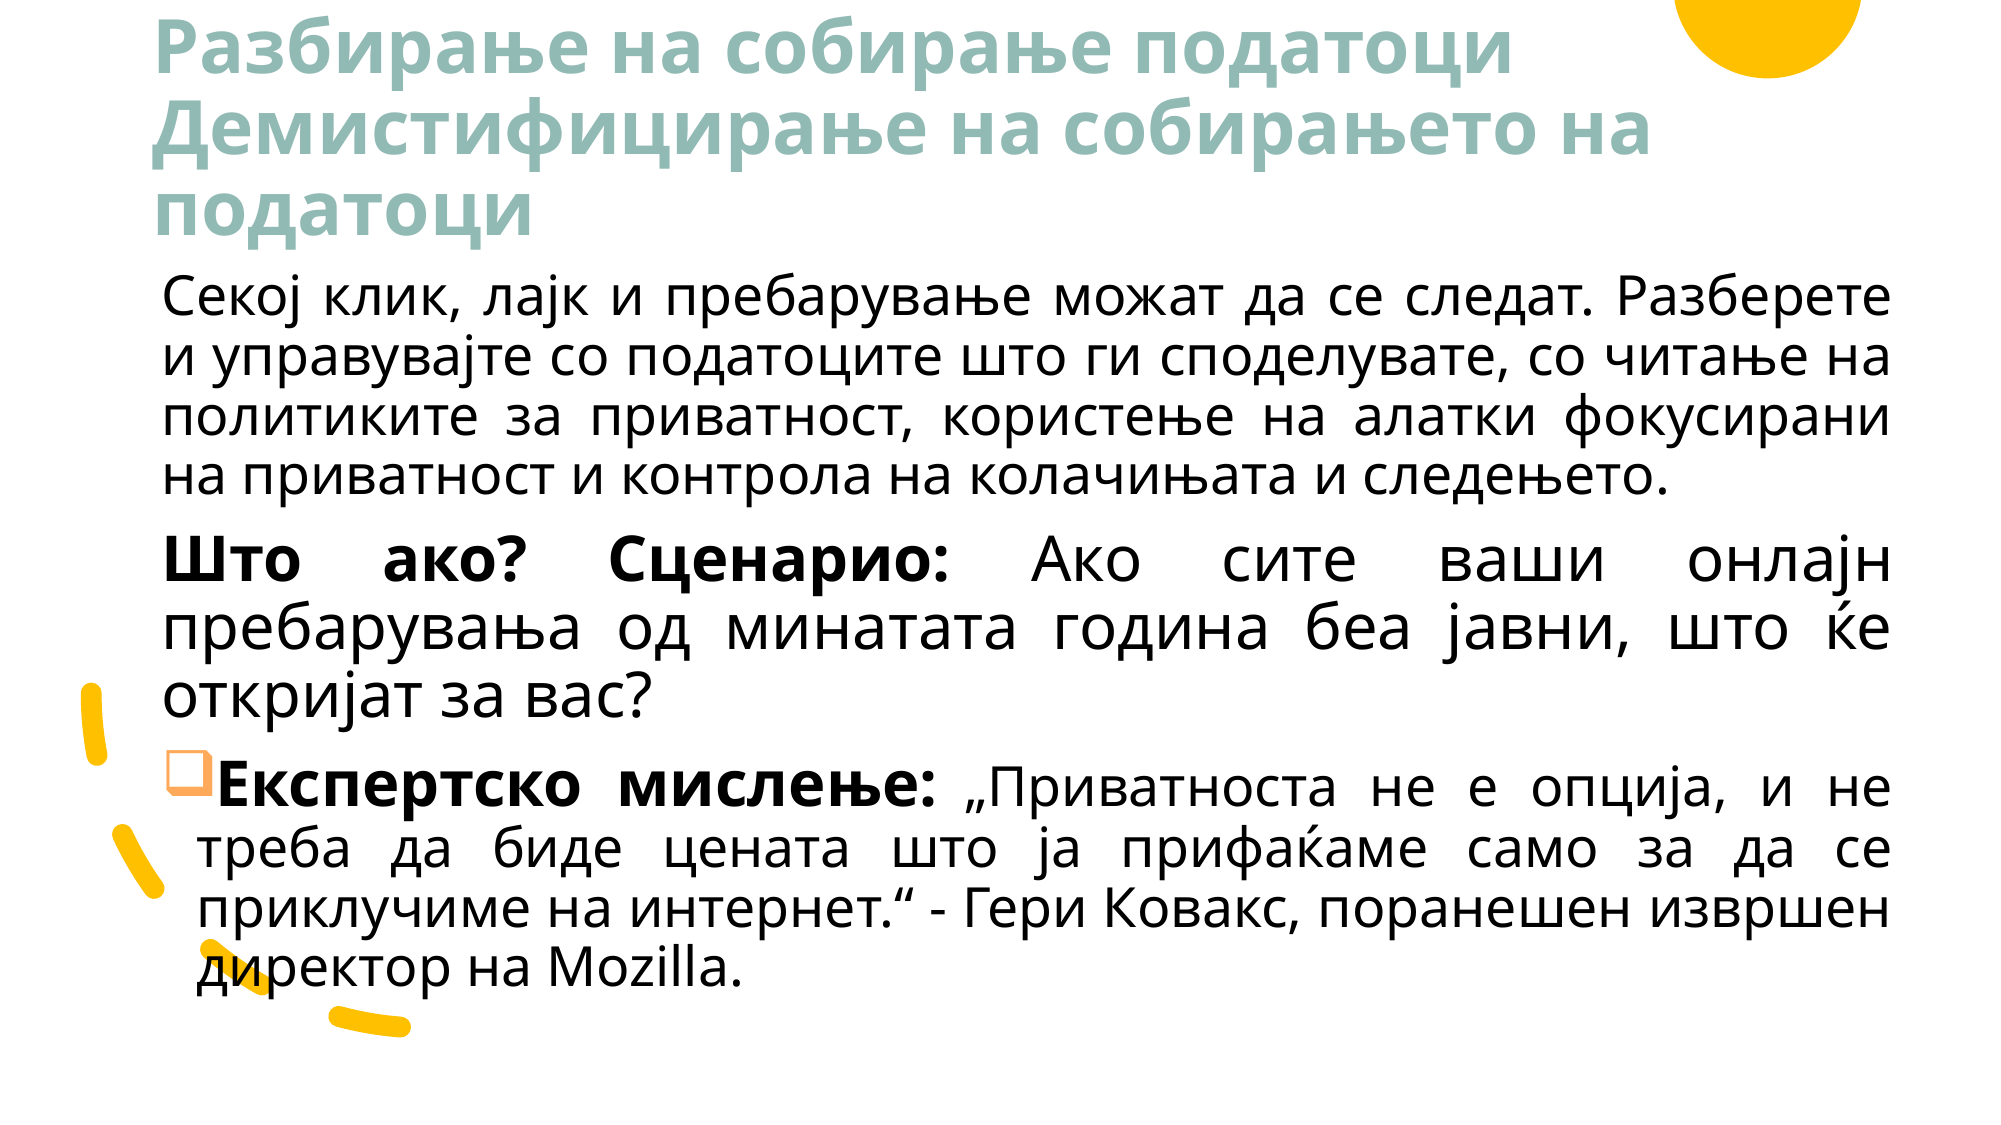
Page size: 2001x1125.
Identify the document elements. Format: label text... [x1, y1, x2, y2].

title Разбирање на собирање податоци Демистифицирање на собирањето на податоци [137, 59, 1889, 201]
text_box [90, 692, 146, 878]
list Секој клик, лајк и пребарување можат да се следат. Разберете и управувајте со податоците што ги споделувате, со читање на политиките за приватност, користење на алатки фокусирани на приватност и контрола на колачињата и следењето. Што ако? Сценарио: Ако сите ваши онлајн пребарувања од минатата година беа јавни, што ќе откријат за вас? Експертско мислење: „Приватноста не е опција, и не треба да биде цената што ја прифаќаме само за да се приклучиме на интернет.“ - Гери Ковакс, поранешен извршен директор на Mozilla. [146, 260, 1909, 1028]
text_box [0, 0, 2000, 1125]
text_box [1673, 0, 1862, 59]
